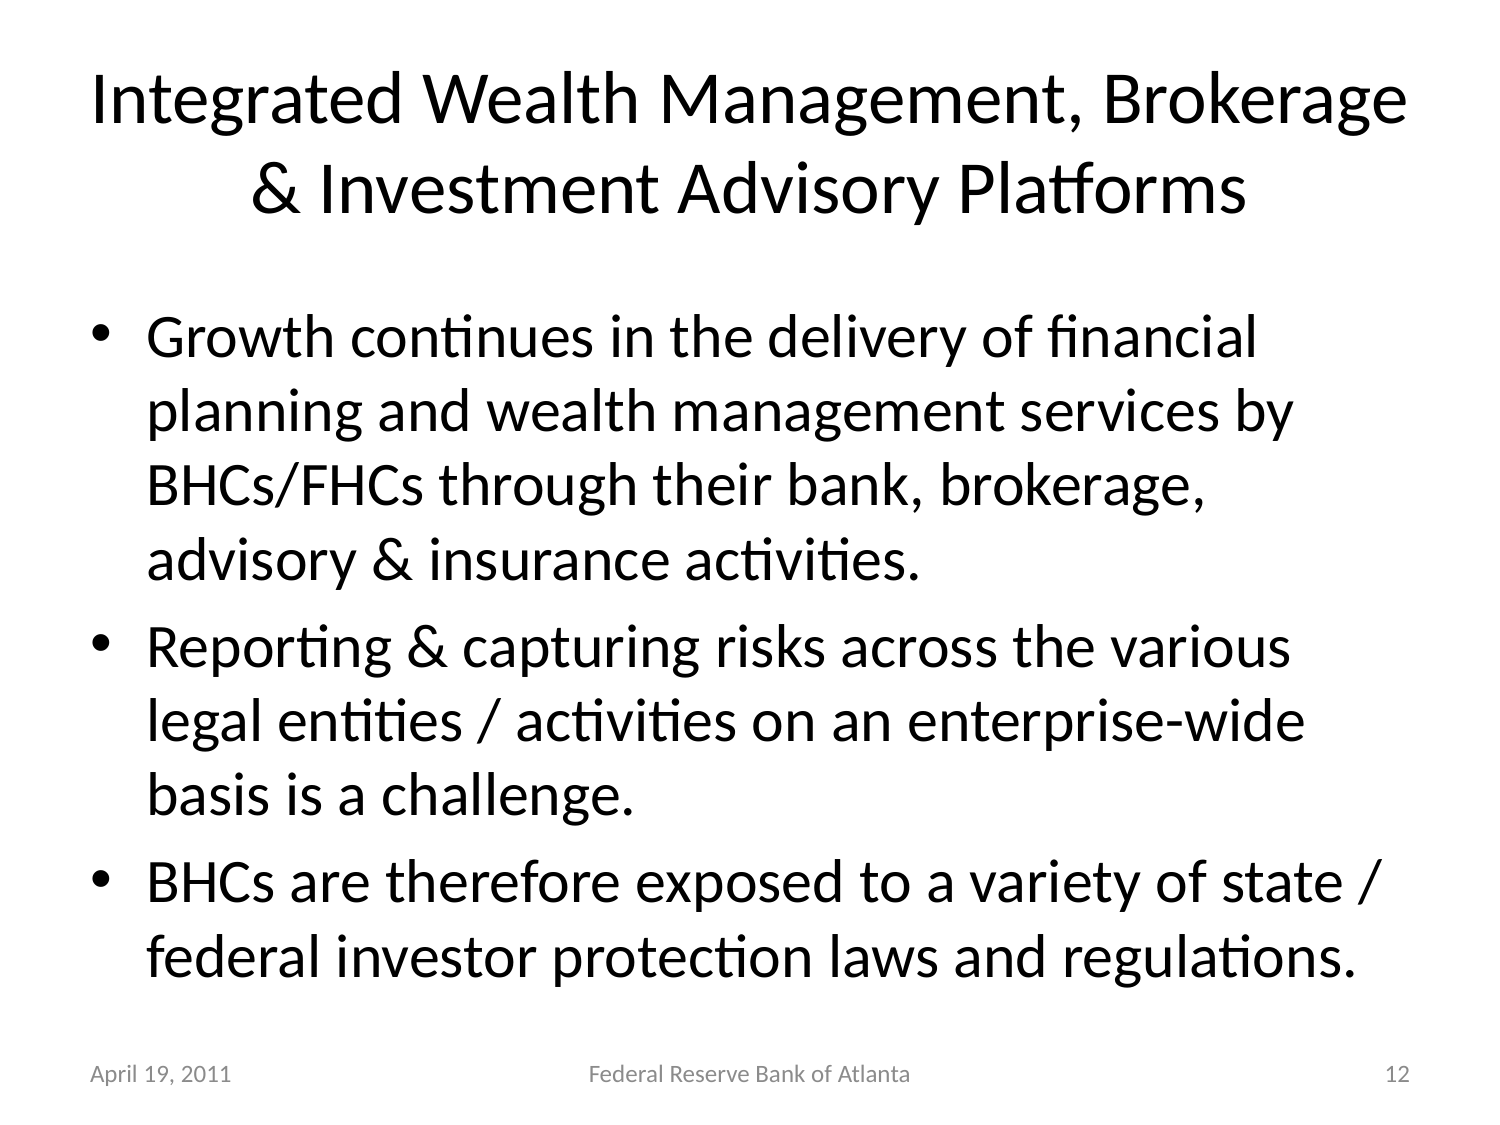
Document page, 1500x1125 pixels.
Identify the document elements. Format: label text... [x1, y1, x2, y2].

footer Federal Reserve Bank of Atlanta [512, 1042, 988, 1103]
slide_number 12 [1074, 1042, 1425, 1103]
title Integrated Wealth Management, Brokerage & Investment Advisory Platforms [75, 45, 1425, 233]
list Growth continues in the delivery of financial planning and wealth management services by BHCs/FHCs through their bank, brokerage, advisory & insurance activities. Reporting & capturing risks across the various legal entities / activities on an enterprise-wide basis is a challenge. BHCs are therefore exposed to a variety of state / federal investor protection laws and regulations. [75, 287, 1425, 1005]
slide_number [75, 1042, 425, 1103]
